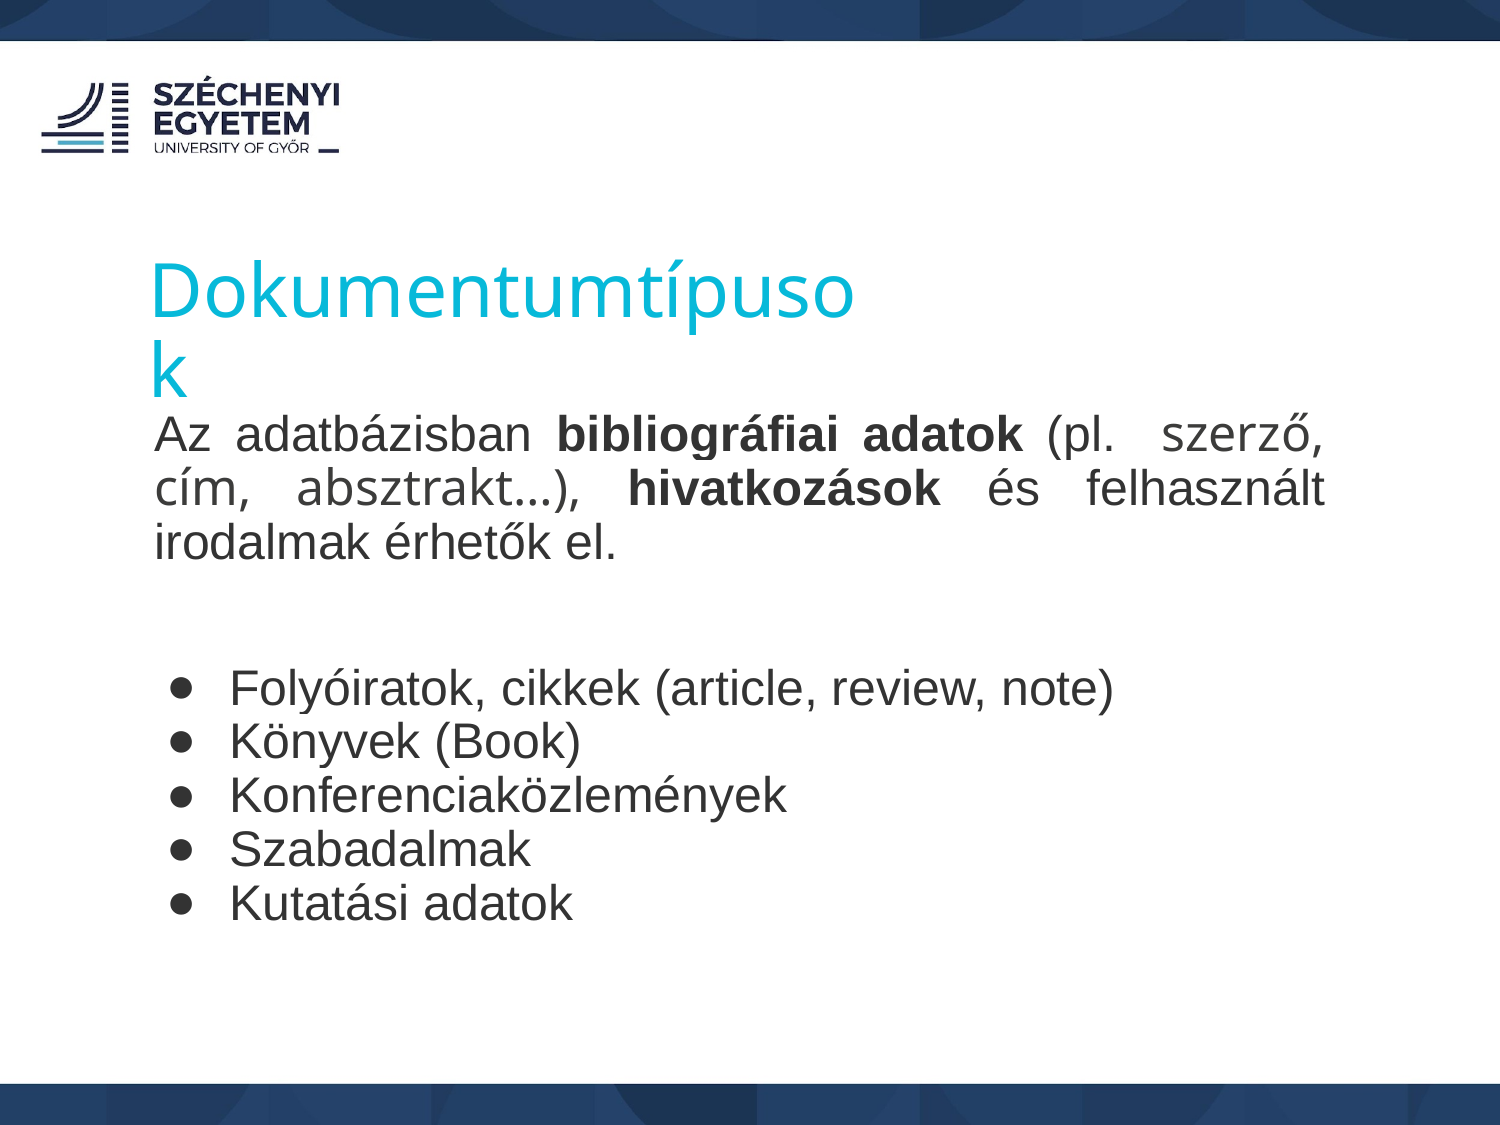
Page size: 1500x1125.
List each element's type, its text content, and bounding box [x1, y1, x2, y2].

picture [0, 0, 1500, 1125]
text_box Az adatbázisban bibliográfiai adatok (pl. szerző, cím, absztrakt…), hivatkozások és felhasznált irodalmak érhetők el. Folyóiratok, cikkek (article, review, note) Könyvek (Book) Konferenciaközlemények Szabadalmak Kutatási adatok [139, 400, 1341, 1033]
text_box Dokumentumtípusok [133, 244, 883, 336]
